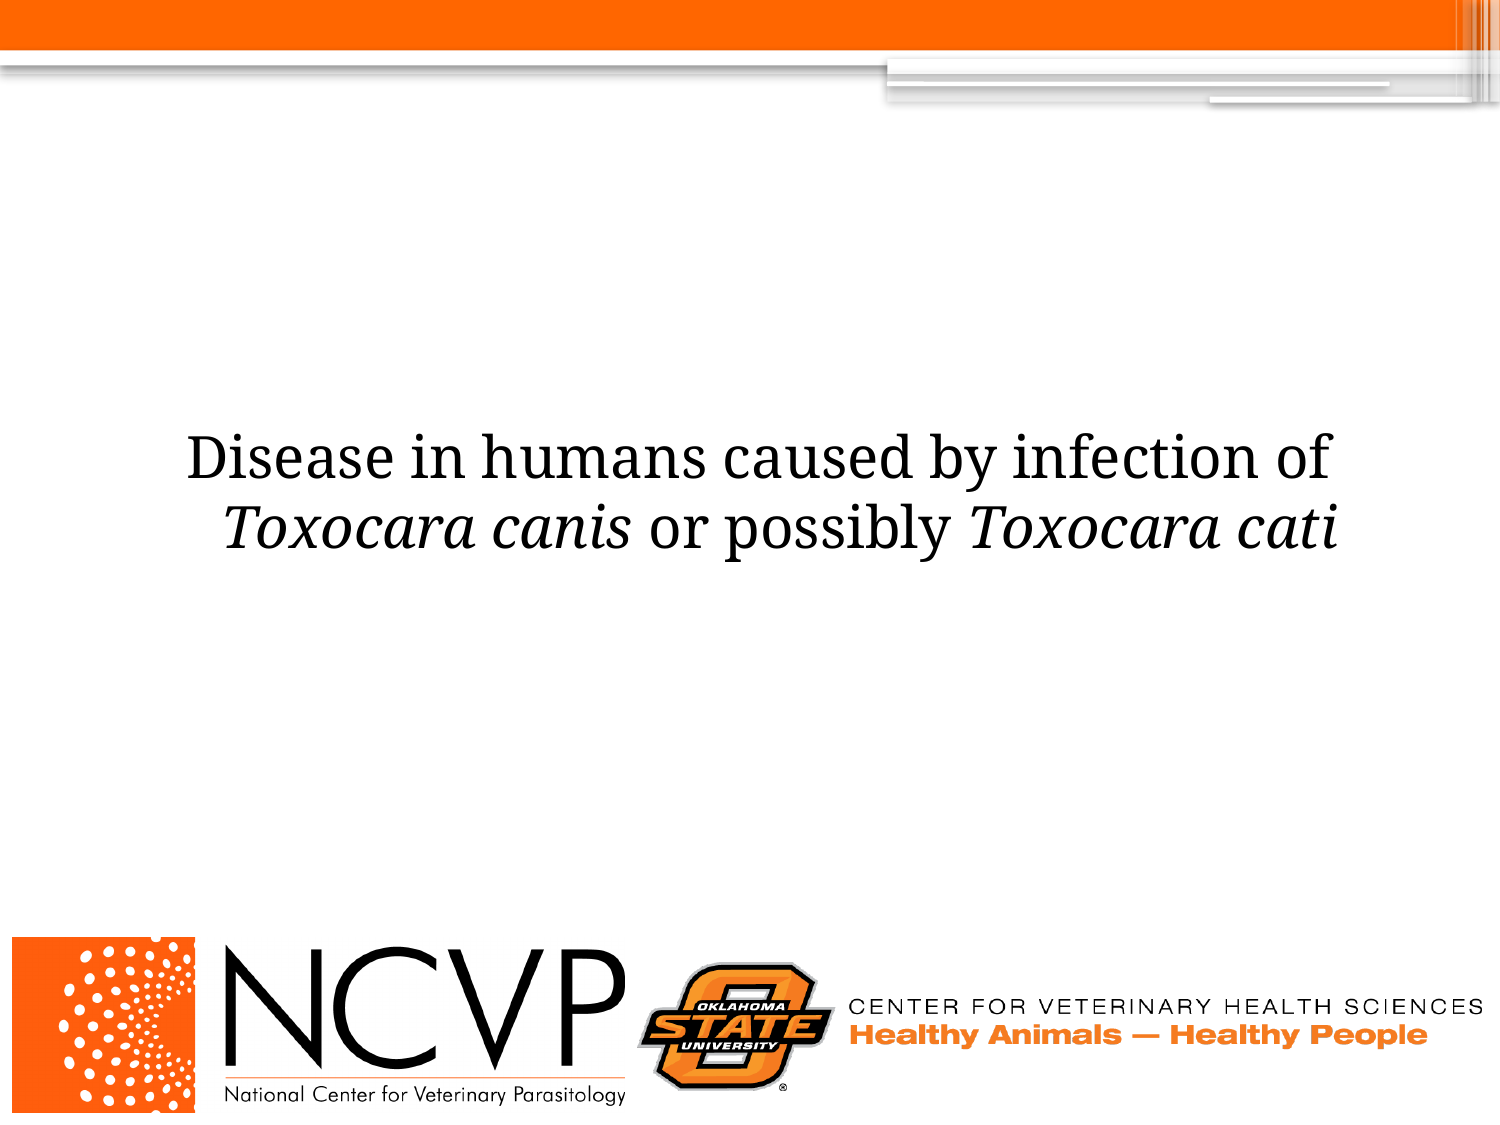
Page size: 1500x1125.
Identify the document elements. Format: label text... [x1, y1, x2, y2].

picture [637, 962, 1483, 1092]
picture [12, 937, 626, 1113]
list Disease in humans caused by infection of Toxocara canis or possibly Toxocara cati [75, 412, 1425, 963]
